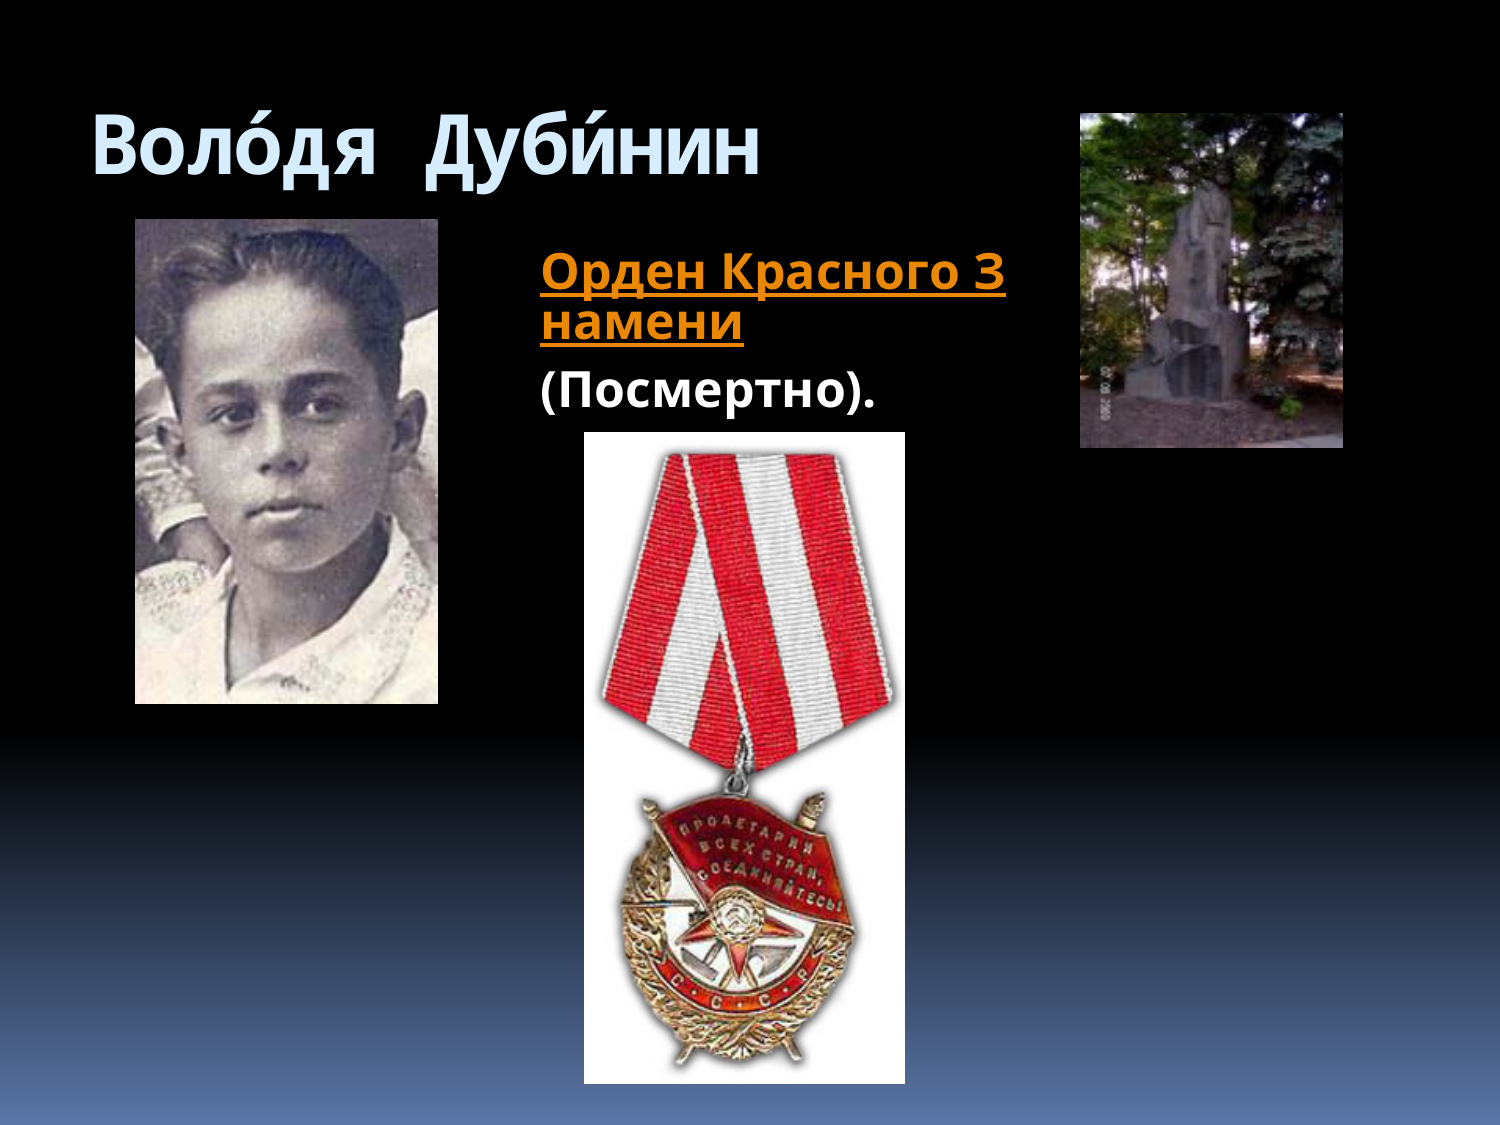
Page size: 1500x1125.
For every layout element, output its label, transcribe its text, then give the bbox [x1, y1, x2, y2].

title Воло́дя Дуби́нин [75, 83, 1425, 234]
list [135, 219, 439, 704]
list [1080, 113, 1343, 448]
picture [584, 432, 905, 1084]
text_box Орден Красного Знамени (Посмертно). [525, 231, 1022, 420]
